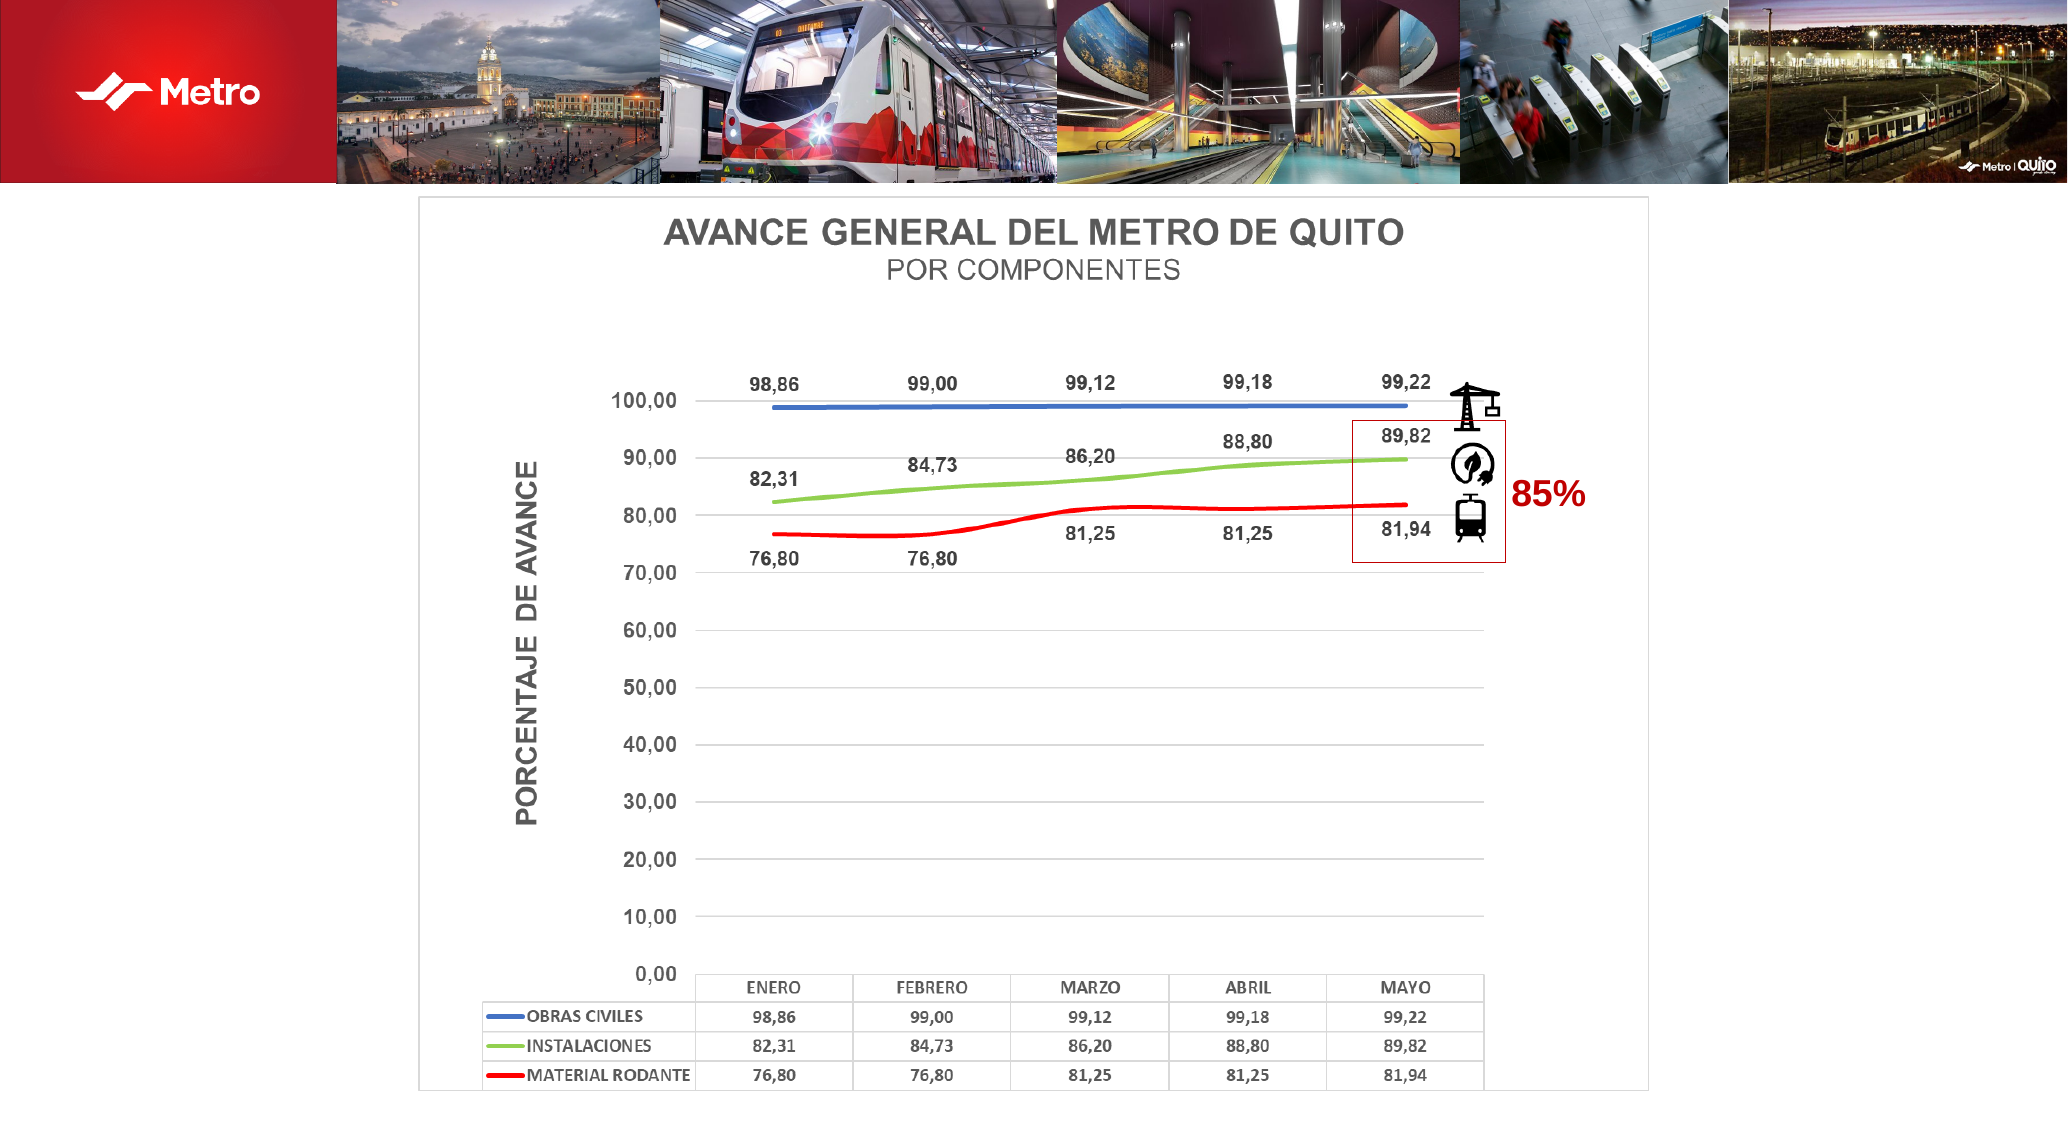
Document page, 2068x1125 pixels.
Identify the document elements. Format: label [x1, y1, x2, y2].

text_box [0, 0, 2068, 184]
picture [417, 195, 1650, 1091]
